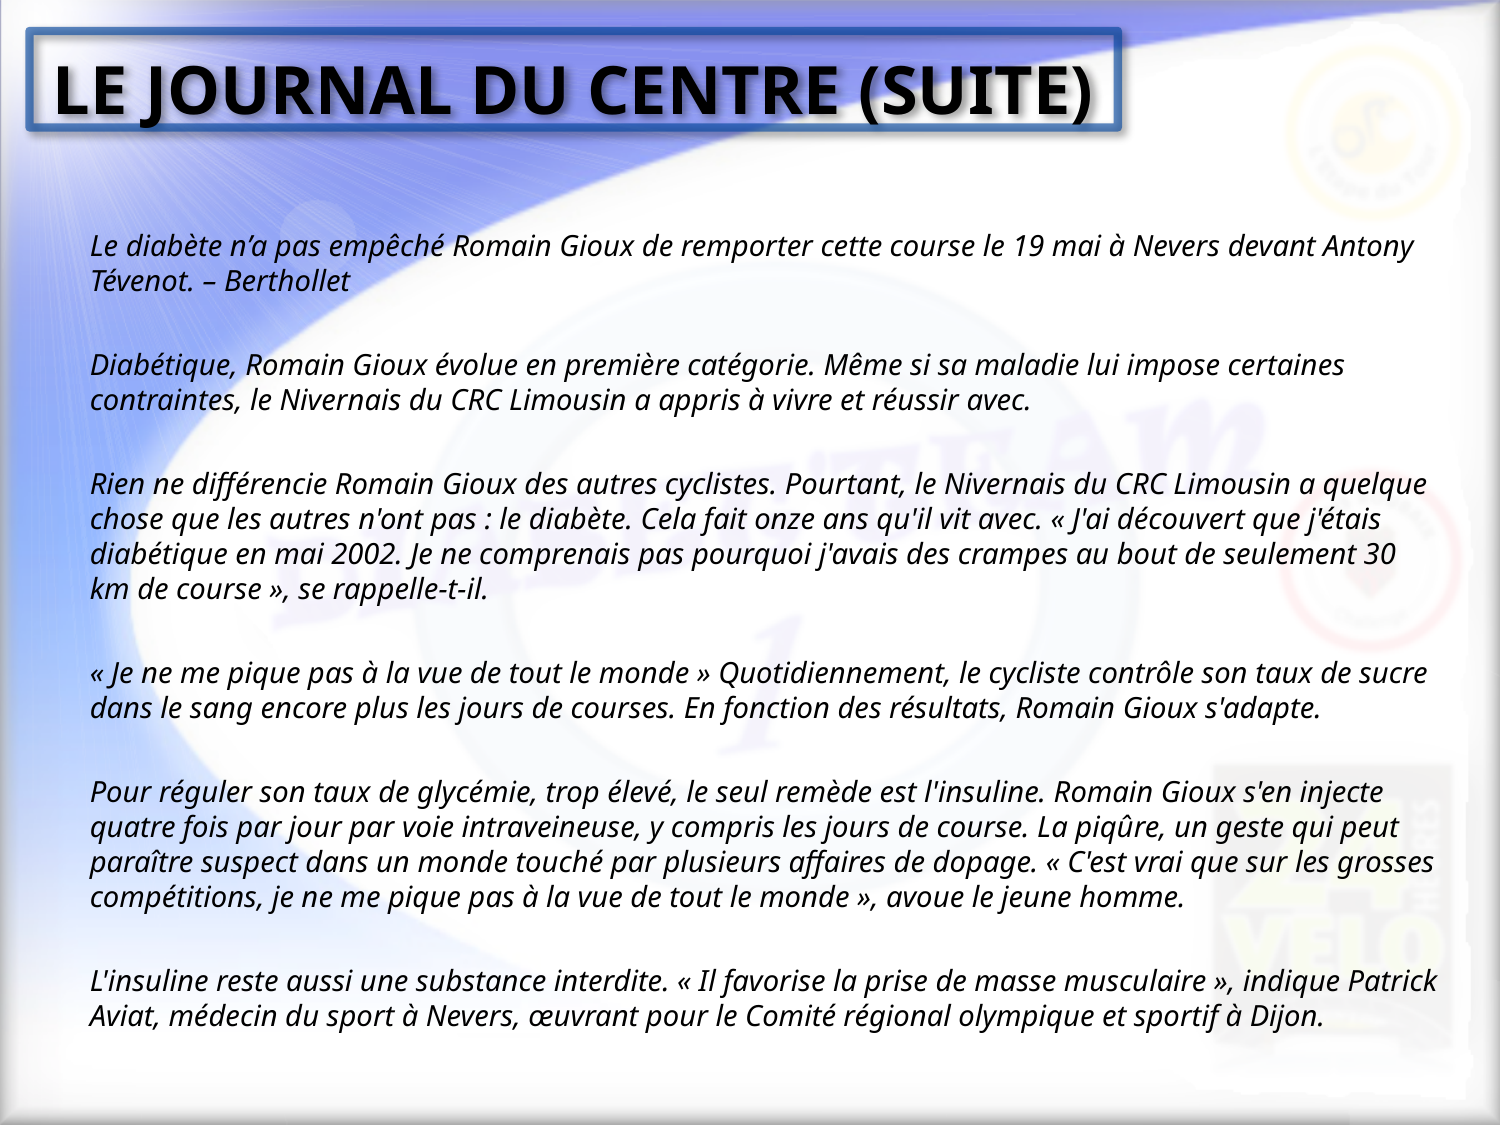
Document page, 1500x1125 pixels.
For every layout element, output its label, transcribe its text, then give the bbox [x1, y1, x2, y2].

picture [0, 0, 1500, 1125]
title Le journal du centre (suite) [29, 30, 1118, 128]
list Le diabète n’a pas empêché Romain Gioux de remporter cette course le 19 mai à Nevers devant Antony Tévenot. – Berthollet Diabétique, Romain Gioux évolue en première catégorie. Même si sa maladie lui impose certaines contraintes, le Nivernais du CRC Limousin a appris à vivre et réussir avec. Rien ne différencie Romain Gioux des autres cyclistes. Pourtant, le Nivernais du CRC Limousin a quelque chose que les autres n'ont pas : le diabète. Cela fait onze ans qu'il vit avec. « J'ai découvert que j'étais diabétique en mai 2002. Je ne comprenais pas pourquoi j'avais des crampes au bout de seulement 30 km de course », se rappelle-t-il. « Je ne me pique pas à la vue de tout le monde » Quotidiennement, le cycliste contrôle son taux de sucre dans le sang encore plus les jours de courses. En fonction des résultats, Romain Gioux s'adapte. Pour réguler son taux de glycémie, trop élevé, le seul remède est l'insuline. Romain Gioux s'en injecte quatre fois par jour par voie intraveineuse, y compris les jours de course. La piqûre, un geste qui peut paraître suspect dans un monde touché par plusieurs affaires de dopage. « C'est vrai que sur les grosses compétitions, je ne me pique pas à la vue de tout le monde », avoue le jeune homme. L'insuline reste aussi une substance interdite. « Il favorise la prise de masse musculaire », indique Patrick Aviat, médecin du sport à Nevers, œuvrant pour le Comité régional olympique et sportif à Dijon. [75, 219, 1459, 1059]
